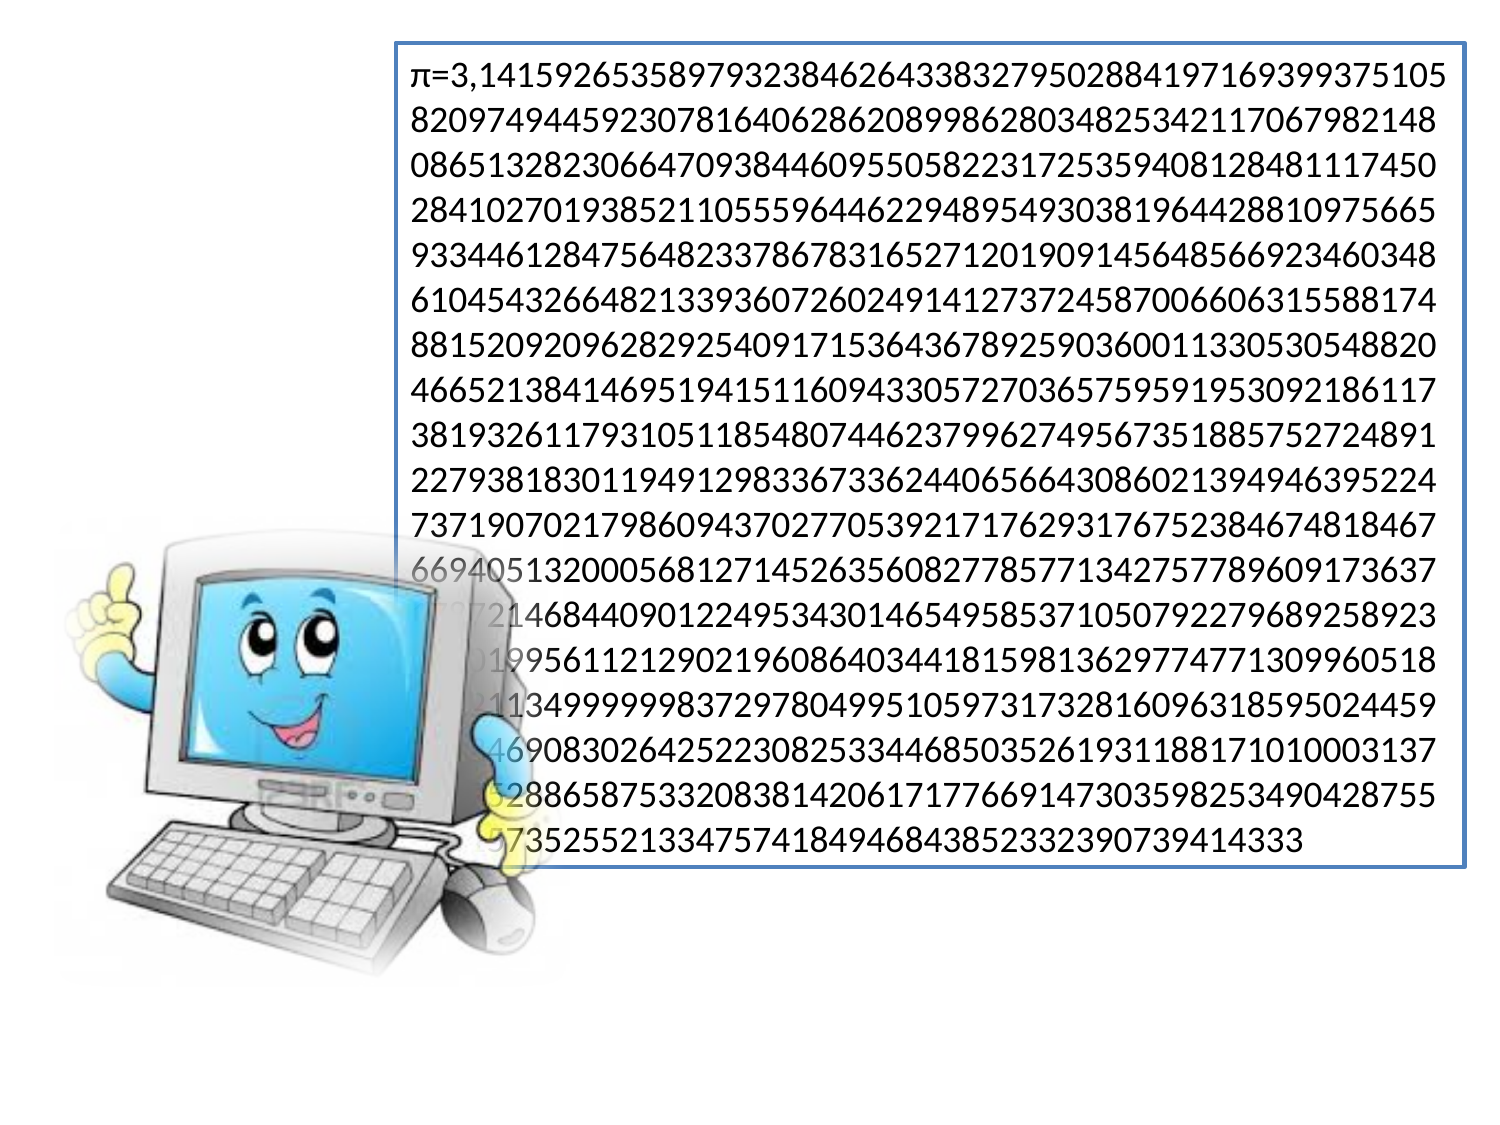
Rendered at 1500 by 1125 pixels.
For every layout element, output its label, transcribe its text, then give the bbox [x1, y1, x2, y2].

picture [52, 514, 571, 988]
text_box π=3,14159265358979323846264338327950288419716939937510582097494459230781640628620899862803482534211706798214808651328230664709384460955058223172535940812848111745028410270193852110555964462294895493038196442881097566593344612847564823378678316527120190914564856692346034861045432664821339360726024914127372458700660631558817488152092096282925409171536436789259036001133053054882046652138414695194151160943305727036575959195309218611738193261179310511854807446237996274956735188575272489122793818301194912983367336244065664308602139494639522473719070217986094370277053921717629317675238467481846766940513200056812714526356082778577134275778960917363717872146844090122495343014654958537105079227968925892354201995611212902196086403441815981362977477130996051870721134999999837297804995105973173281609631859502445945534690830264252230825334468503526193118817101000313783875288658753320838142061717766914730359825349042875536115735255213347574184946843852332390739414333 [394, 41, 1467, 869]
